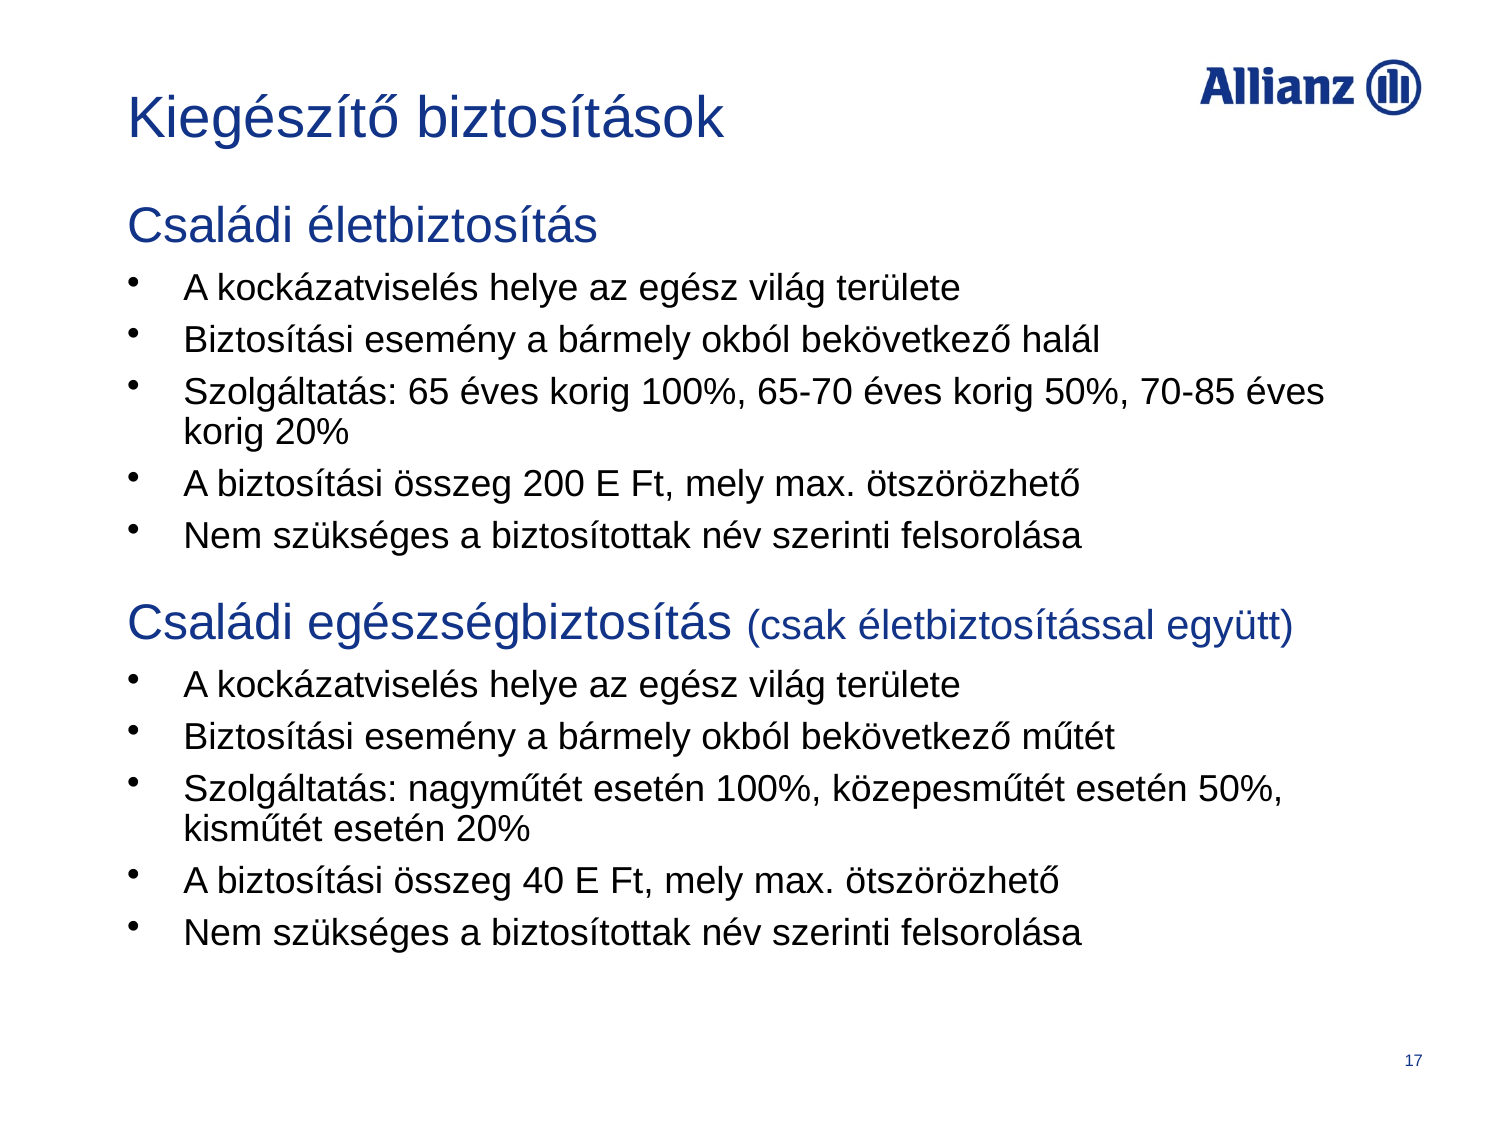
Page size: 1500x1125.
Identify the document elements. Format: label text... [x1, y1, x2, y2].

picture [1196, 56, 1424, 118]
list Családi életbiztosítás A kockázatviselés helye az egész világ területe Biztosítási esemény a bármely okból bekövetkező halál Szolgáltatás: 65 éves korig 100%, 65-70 éves korig 50%, 70-85 éves korig 20% A biztosítási összeg 200 E Ft, mely max. ötszörözhető Nem szükséges a biztosítottak név szerinti felsorolása Családi egészségbiztosítás (csak életbiztosítással együtt) A kockázatviselés helye az egész világ területe Biztosítási esemény a bármely okból bekövetkező műtét Szolgáltatás: nagyműtét esetén 100%, közepesműtét esetén 50%, kisműtét esetén 20% A biztosítási összeg 40 E Ft, mely max. ötszörözhető Nem szükséges a biztosítottak név szerinti felsorolása [111, 160, 1388, 1071]
title Kiegészítő biztosítások [111, 54, 762, 174]
text_box 17 [1074, 1034, 1424, 1125]
